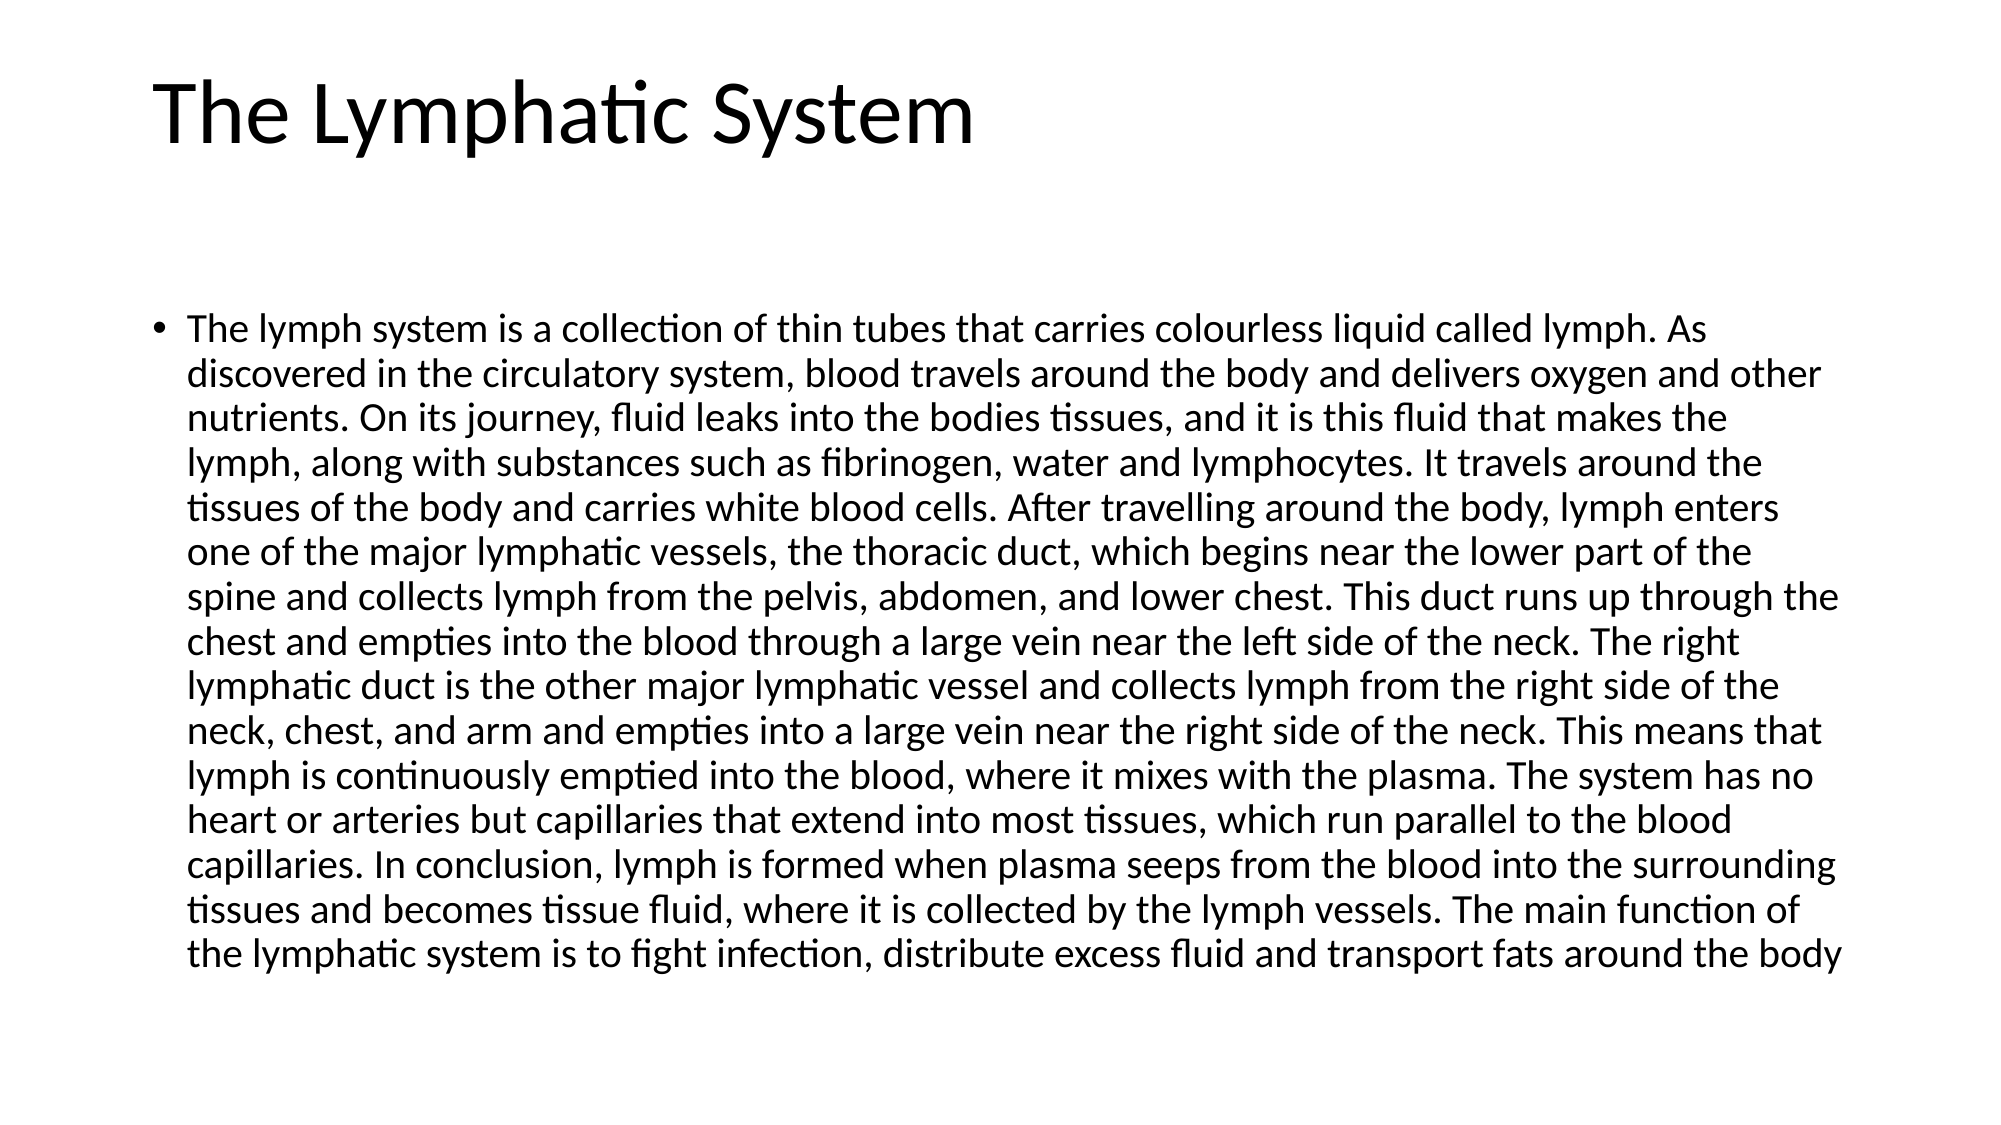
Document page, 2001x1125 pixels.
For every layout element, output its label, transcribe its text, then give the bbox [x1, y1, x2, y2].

title The Lymphatic System [137, 59, 1863, 278]
list The lymph system is a collection of thin tubes that carries colourless liquid called lymph. As discovered in the circulatory system, blood travels around the body and delivers oxygen and other nutrients. On its journey, fluid leaks into the bodies tissues, and it is this fluid that makes the lymph, along with substances such as fibrinogen, water and lymphocytes. It travels around the tissues of the body and carries white blood cells. After travelling around the body, lymph enters one of the major lymphatic vessels, the thoracic duct, which begins near the lower part of the spine and collects lymph from the pelvis, abdomen, and lower chest. This duct runs up through the chest and empties into the blood through a large vein near the left side of the neck. The right lymphatic duct is the other major lymphatic vessel and collects lymph from the right side of the neck, chest, and arm and empties into a large vein near the right side of the neck. This means that lymph is continuously emptied into the blood, where it mixes with the plasma. The system has no heart or arteries but capillaries that extend into most tissues, which run parallel to the blood capillaries. In conclusion, lymph is formed when plasma seeps from the blood into the surrounding tissues and becomes tissue fluid, where it is collected by the lymph vessels. The main function of the lymphatic system is to fight infection, distribute excess fluid and transport fats around the body [137, 299, 1863, 1014]
